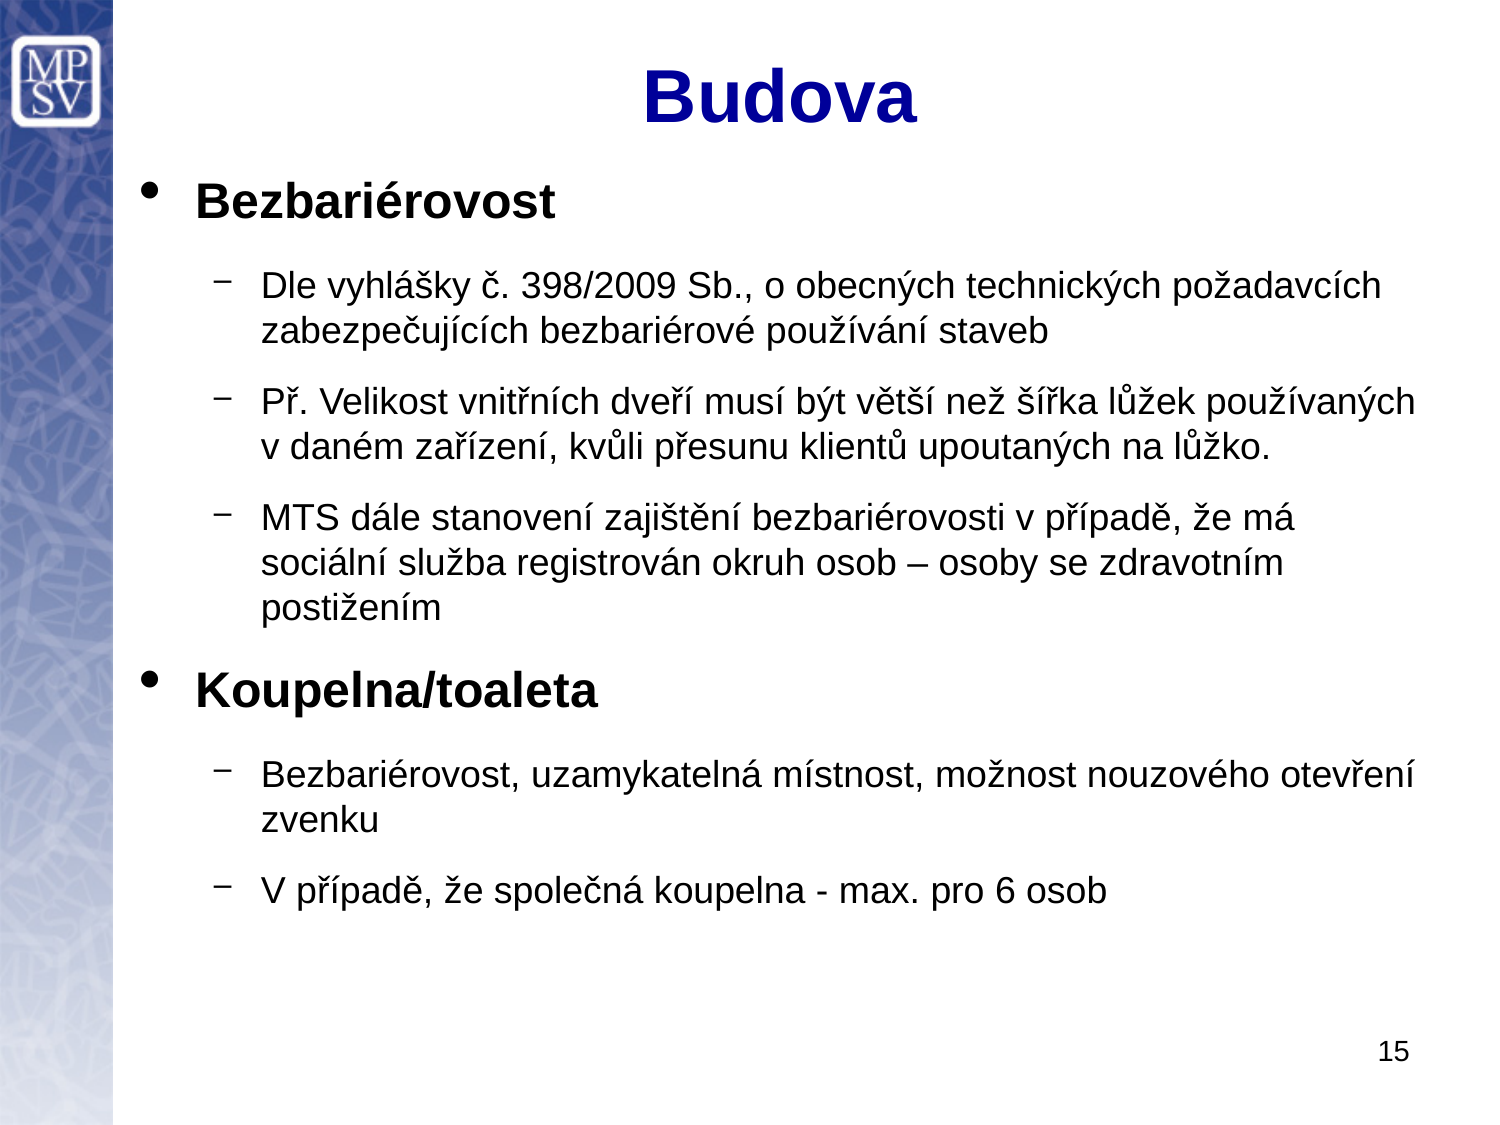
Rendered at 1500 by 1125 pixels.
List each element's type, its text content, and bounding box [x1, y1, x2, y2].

slide_number 15 [1074, 1024, 1425, 1103]
title Budova [135, 0, 1426, 160]
list Bezbariérovost Dle vyhlášky č. 398/2009 Sb., o obecných technických požadavcích zabezpečujících bezbariérové používání staveb Př. Velikost vnitřních dveří musí být větší než šířka lůžek používaných v daném zařízení, kvůli přesunu klientů upoutaných na lůžko. MTS dále stanovení zajištění bezbariérovosti v případě, že má sociální služba registrován okruh osob – osoby se zdravotním postižením Koupelna/toaleta Bezbariérovost, uzamykatelná místnost, možnost nouzového otevření zvenku V případě, že společná koupelna - max. pro 6 osob [123, 160, 1433, 965]
picture [0, 0, 113, 1125]
